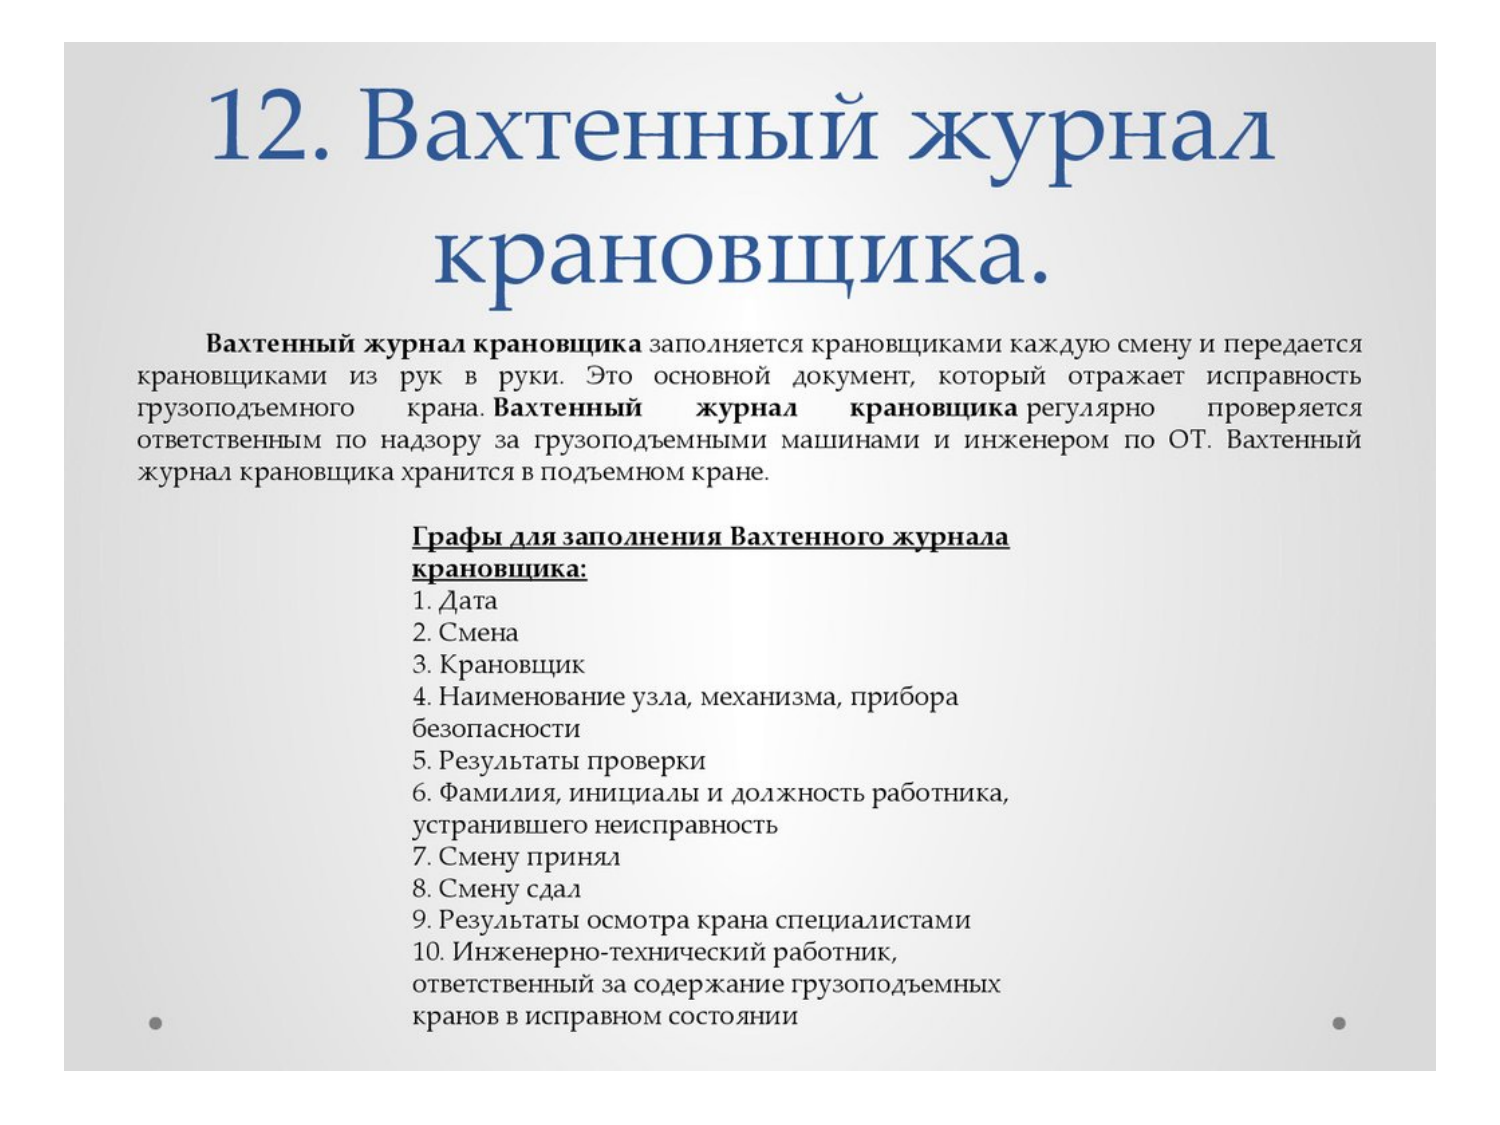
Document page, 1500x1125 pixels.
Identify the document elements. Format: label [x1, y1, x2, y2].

picture [64, 42, 1436, 1071]
